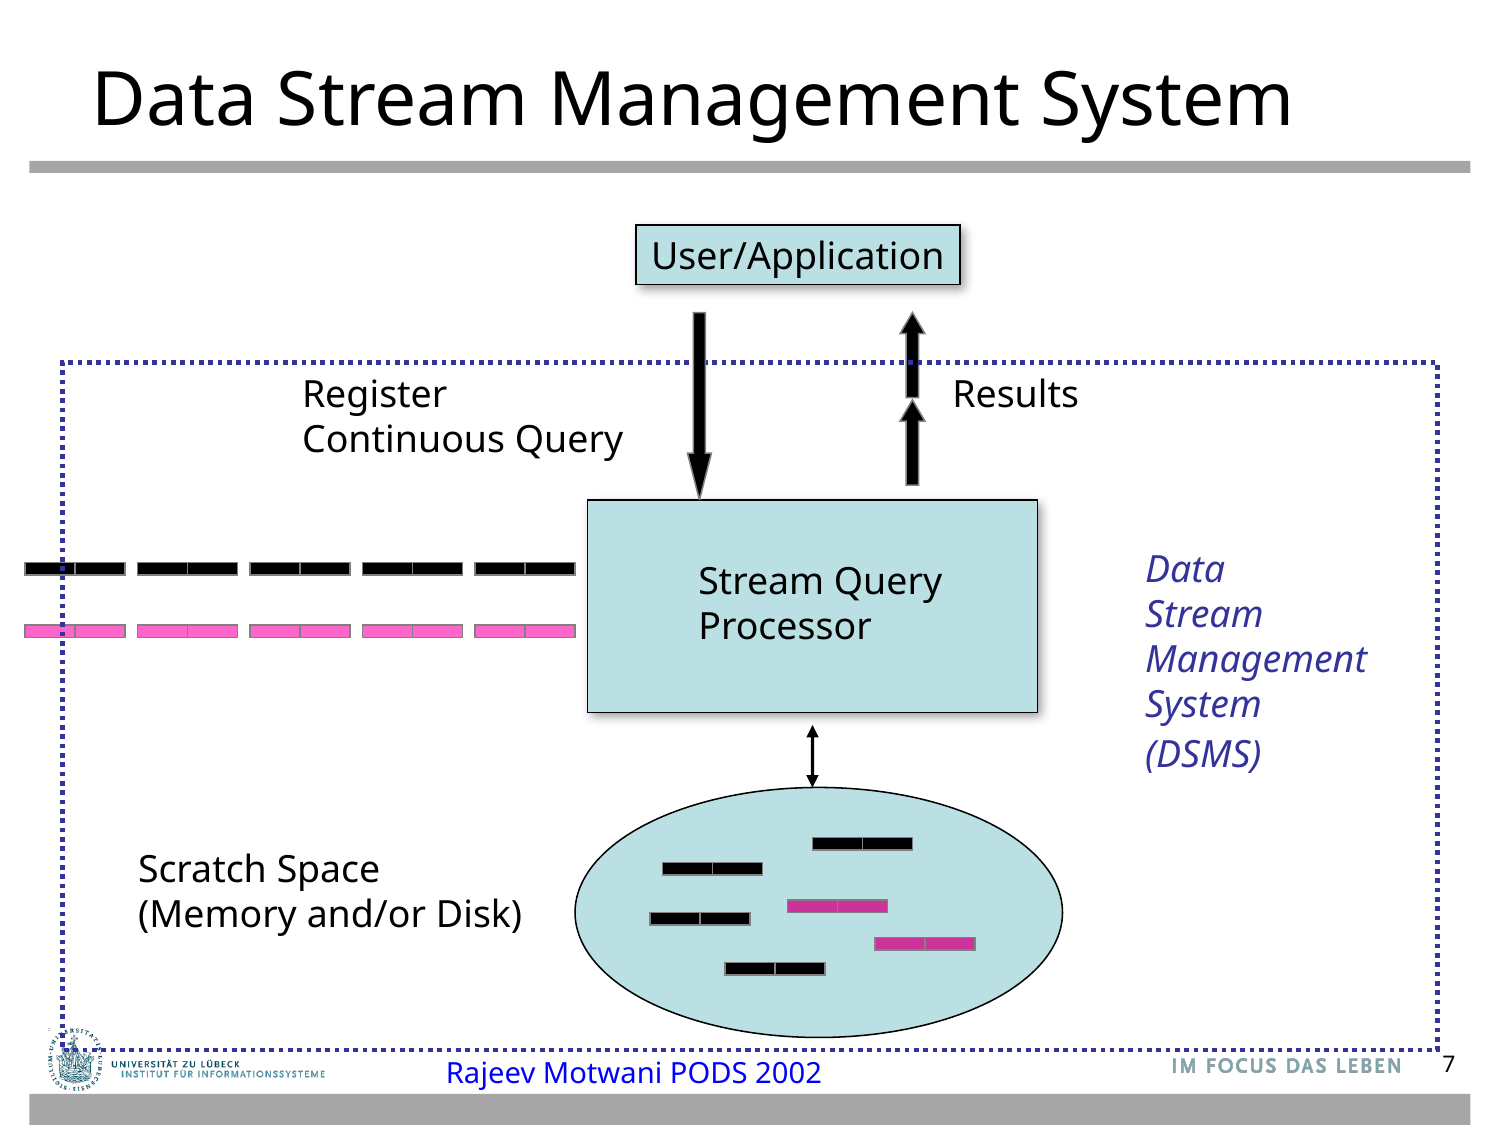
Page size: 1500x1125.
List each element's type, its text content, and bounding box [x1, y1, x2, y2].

text_box Data Stream Management System (DSMS) [1130, 537, 1383, 783]
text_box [649, 912, 751, 926]
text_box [874, 937, 976, 951]
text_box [24, 562, 576, 638]
slide_number 7 [1305, 1050, 1471, 1083]
text_box [806, 724, 819, 788]
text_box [787, 899, 888, 913]
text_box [662, 862, 763, 876]
text_box [62, 362, 1438, 1050]
picture [1173, 1058, 1305, 1073]
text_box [812, 837, 913, 851]
slide_number Rajeev Motwani PODS 2002 [430, 1046, 963, 1122]
text_box [687, 312, 712, 501]
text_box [724, 962, 826, 976]
title Data Stream Management System [76, 42, 1427, 126]
text_box User/Application [636, 224, 960, 285]
text_box [900, 312, 925, 362]
